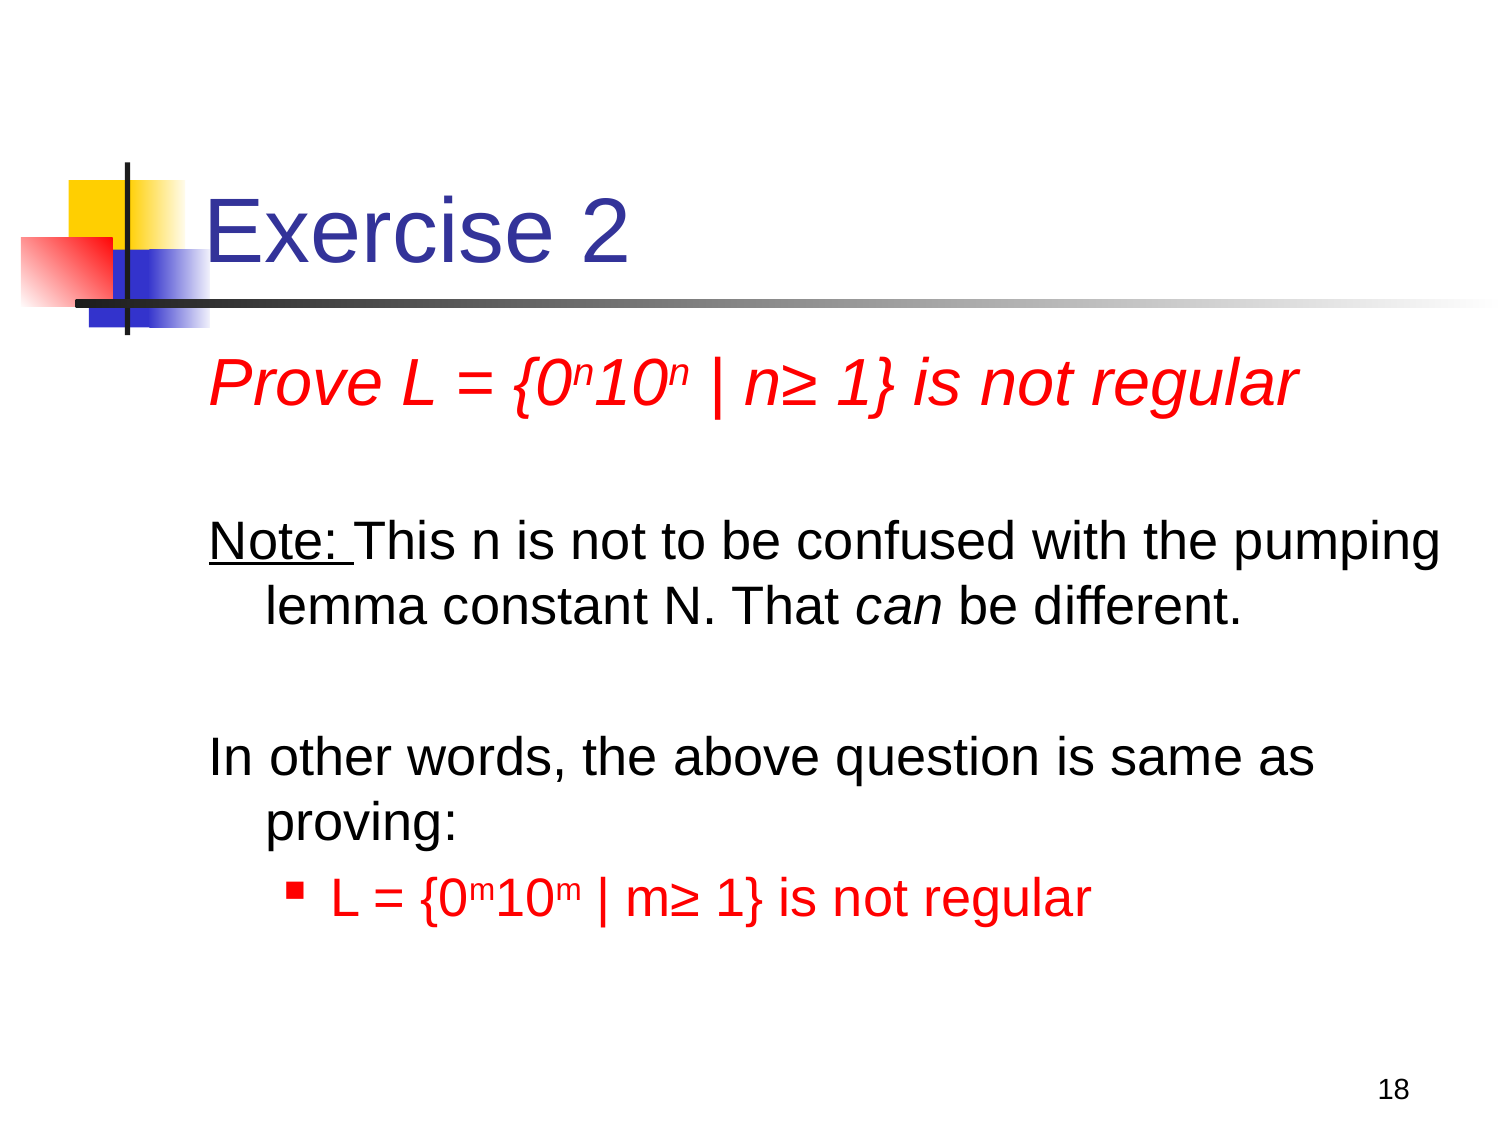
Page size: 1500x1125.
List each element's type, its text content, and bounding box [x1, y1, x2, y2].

title Exercise 2 [188, 101, 1468, 289]
list Prove L = {0n10n | n≥ 1} is not regular Note: This n is not to be confused with the pumping lemma constant N. That can be different. In other words, the above question is same as proving: L = {0m10m | m≥ 1} is not regular [193, 330, 1470, 1007]
slide_number 18 [1112, 1037, 1426, 1113]
